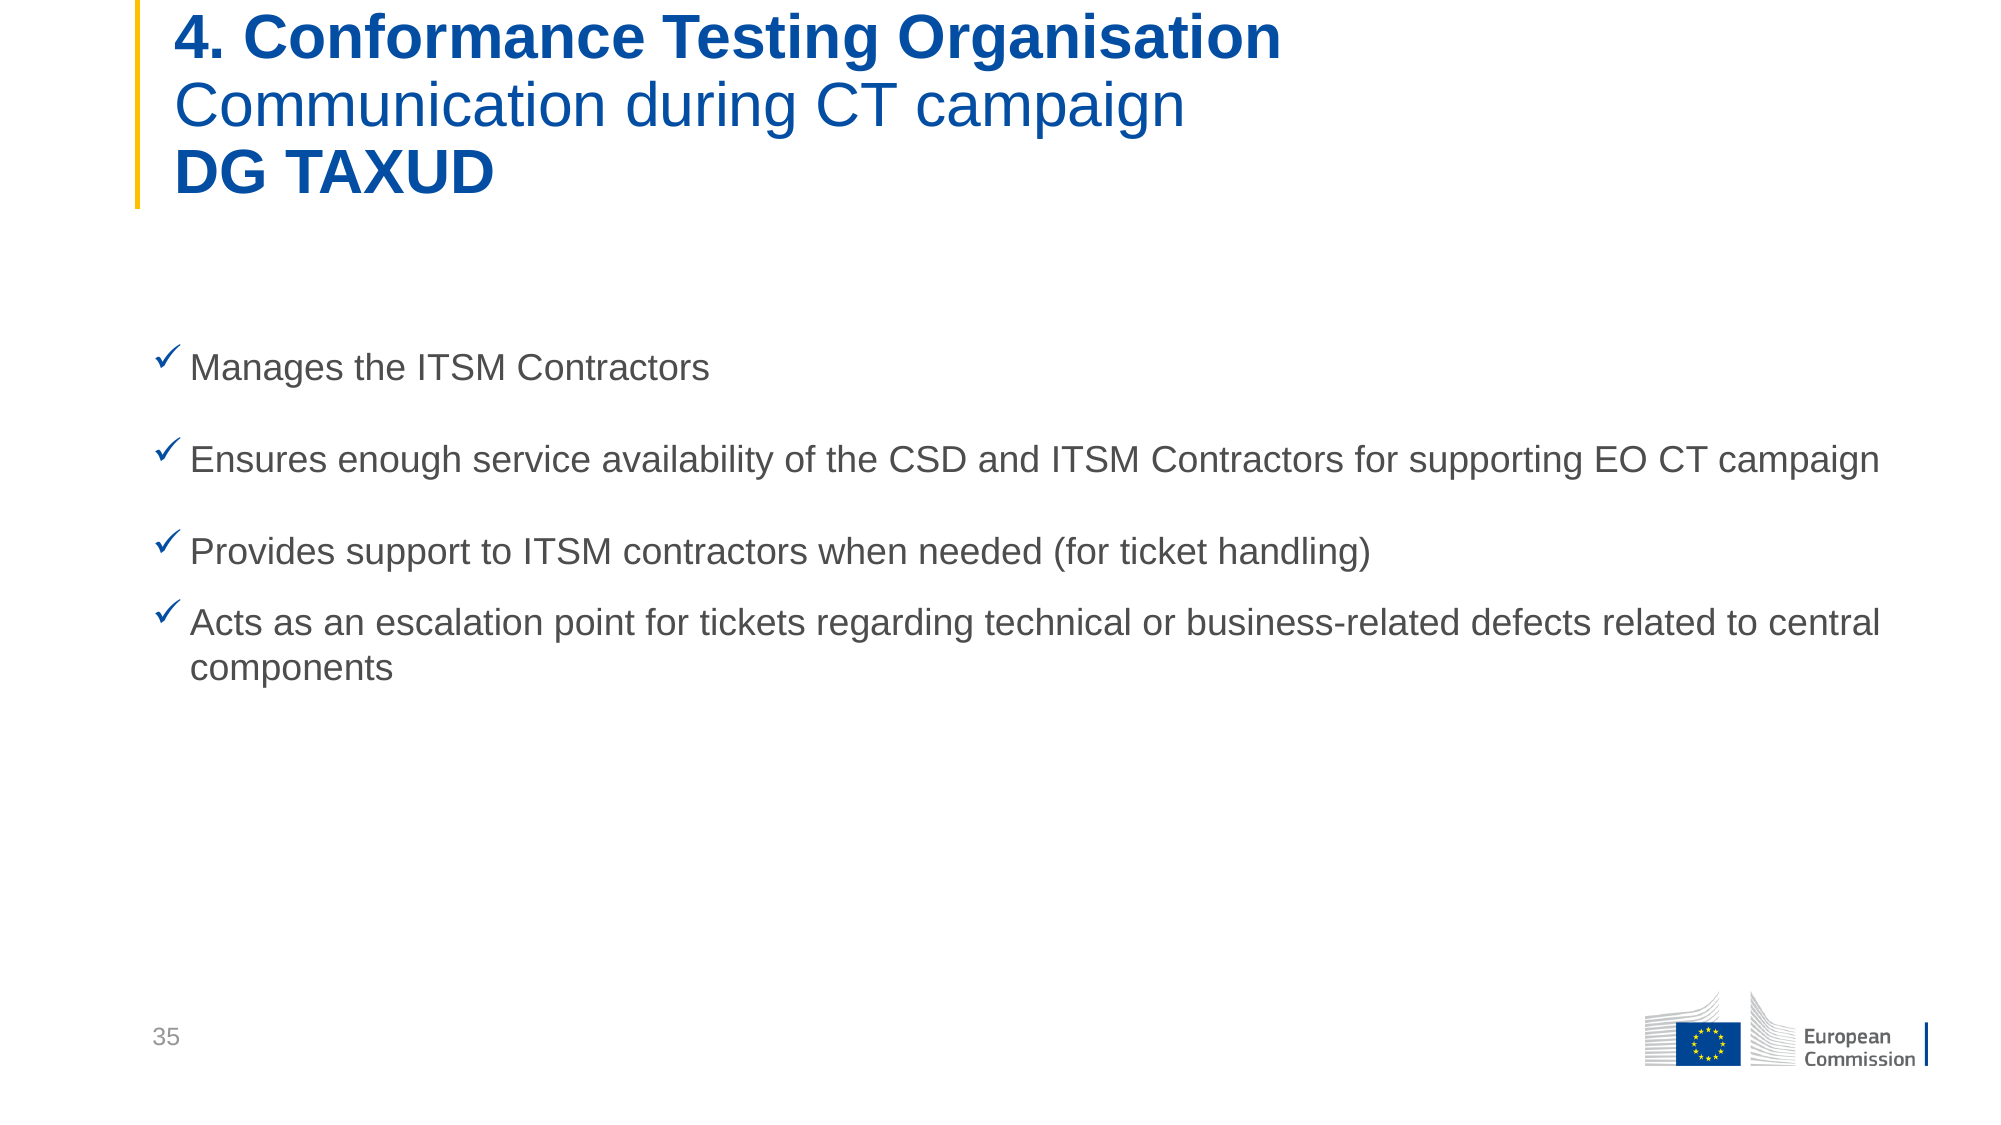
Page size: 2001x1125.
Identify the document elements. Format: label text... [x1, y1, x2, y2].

text_box 4. Conformance Testing Organisation Communication during CT campaign DG TAXUD [159, 0, 1885, 208]
list Manages the ITSM Contractors Ensures enough service availability of the CSD and ITSM Contractors for supporting EO CT campaign Provides support to ITSM contractors when needed (for ticket handling) Acts as an escalation point for tickets regarding technical or business-related defects related to central components [137, 312, 1927, 694]
picture [1645, 991, 1928, 1066]
slide_number 35 [137, 1005, 588, 1066]
